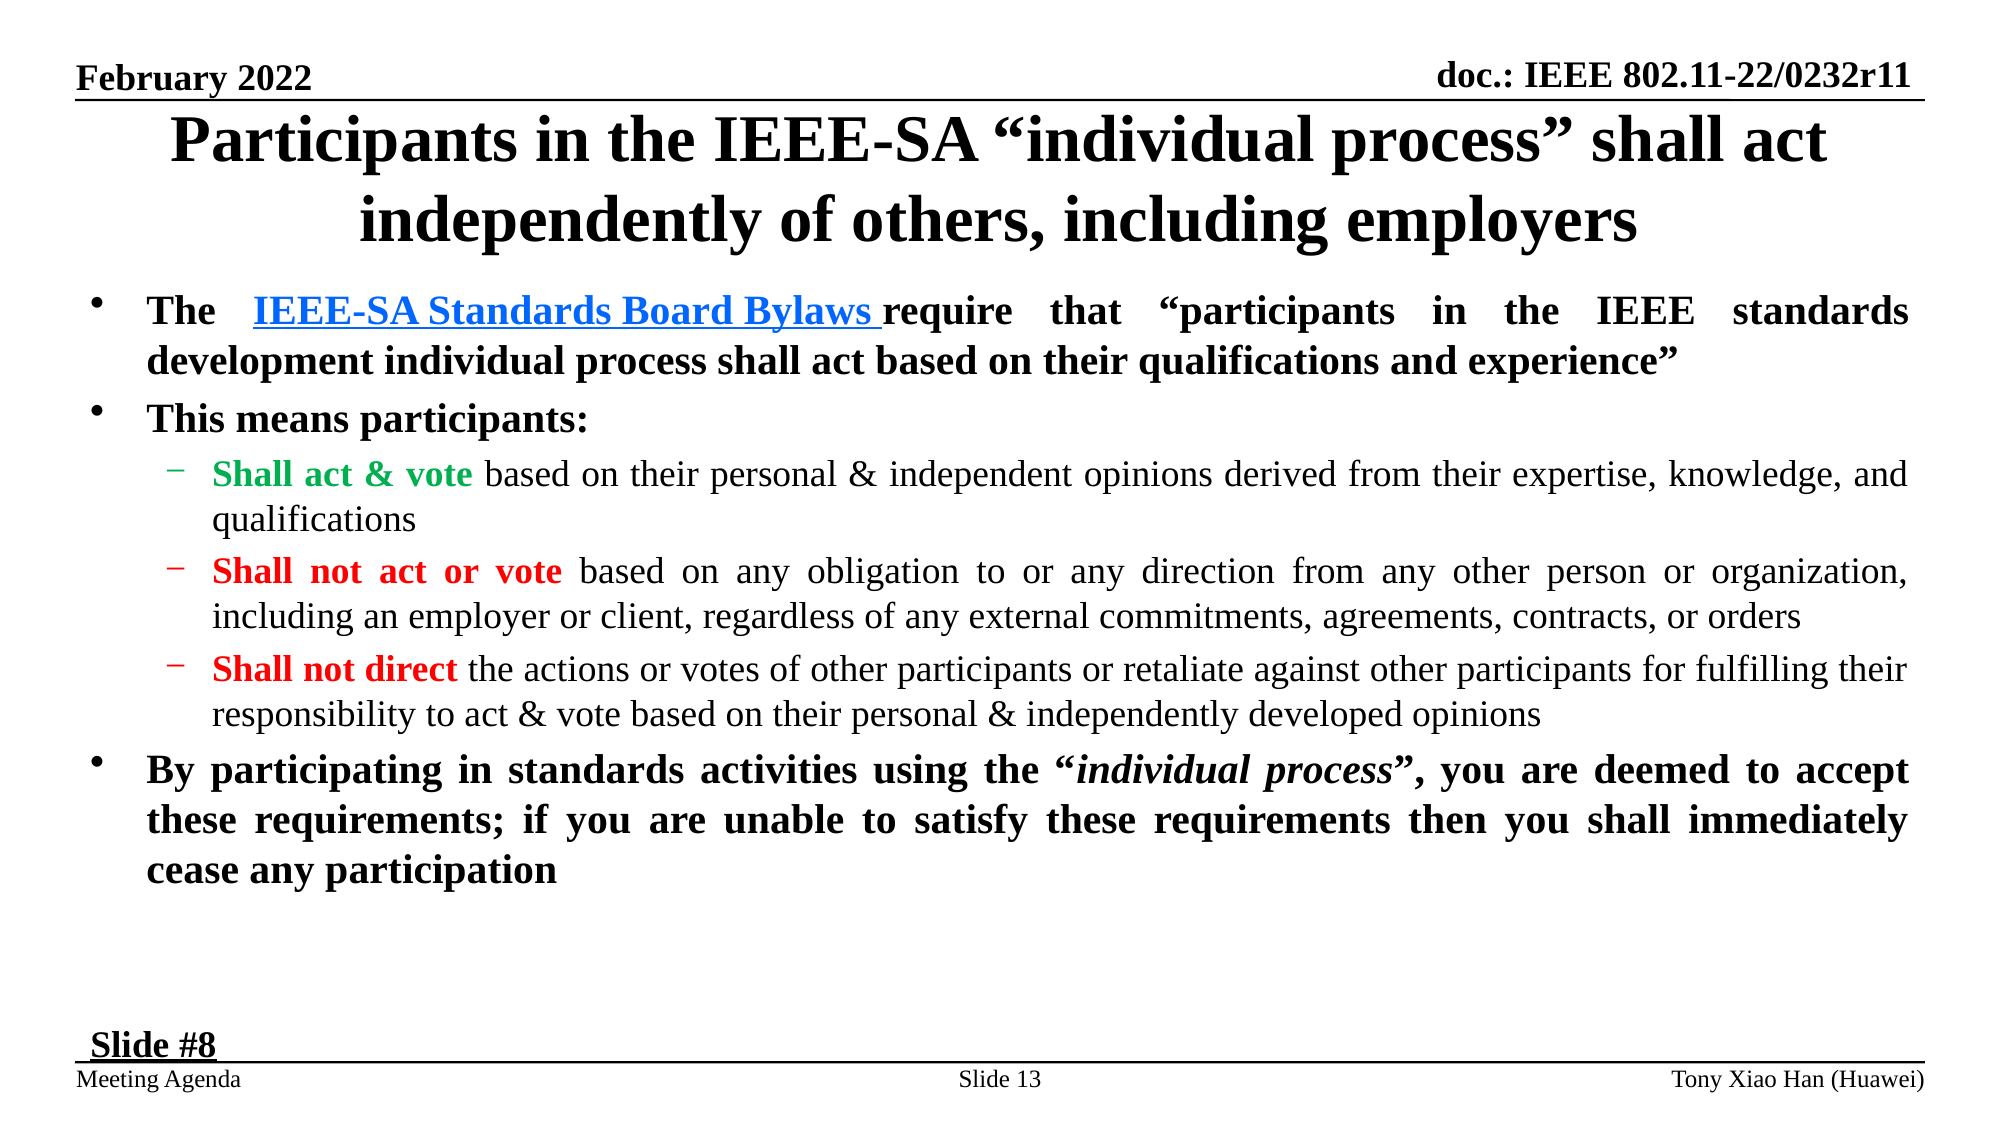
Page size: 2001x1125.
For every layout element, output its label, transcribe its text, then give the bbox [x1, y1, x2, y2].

list The IEEE-SA Standards Board Bylaws require that “participants in the IEEE standards development individual process shall act based on their qualifications and experience” This means participants: Shall act & vote based on their personal & independent opinions derived from their expertise, knowledge, and qualifications Shall not act or vote based on any obligation to or any direction from any other person or organization, including an employer or client, regardless of any external commitments, agreements, contracts, or orders Shall not direct the actions or votes of other participants or retaliate against other participants for fulfilling their responsibility to act & vote based on their personal & independently developed opinions By participating in standards activities using the “individual process”, you are deemed to accept these requirements; if you are unable to satisfy these requirements then you shall immediately cease any participation [75, 275, 1925, 1038]
text_box Slide #8 [75, 1012, 232, 1073]
text_box Participants in the IEEE-SA “individual process” shall act independently of others, including employers [75, 87, 1925, 263]
